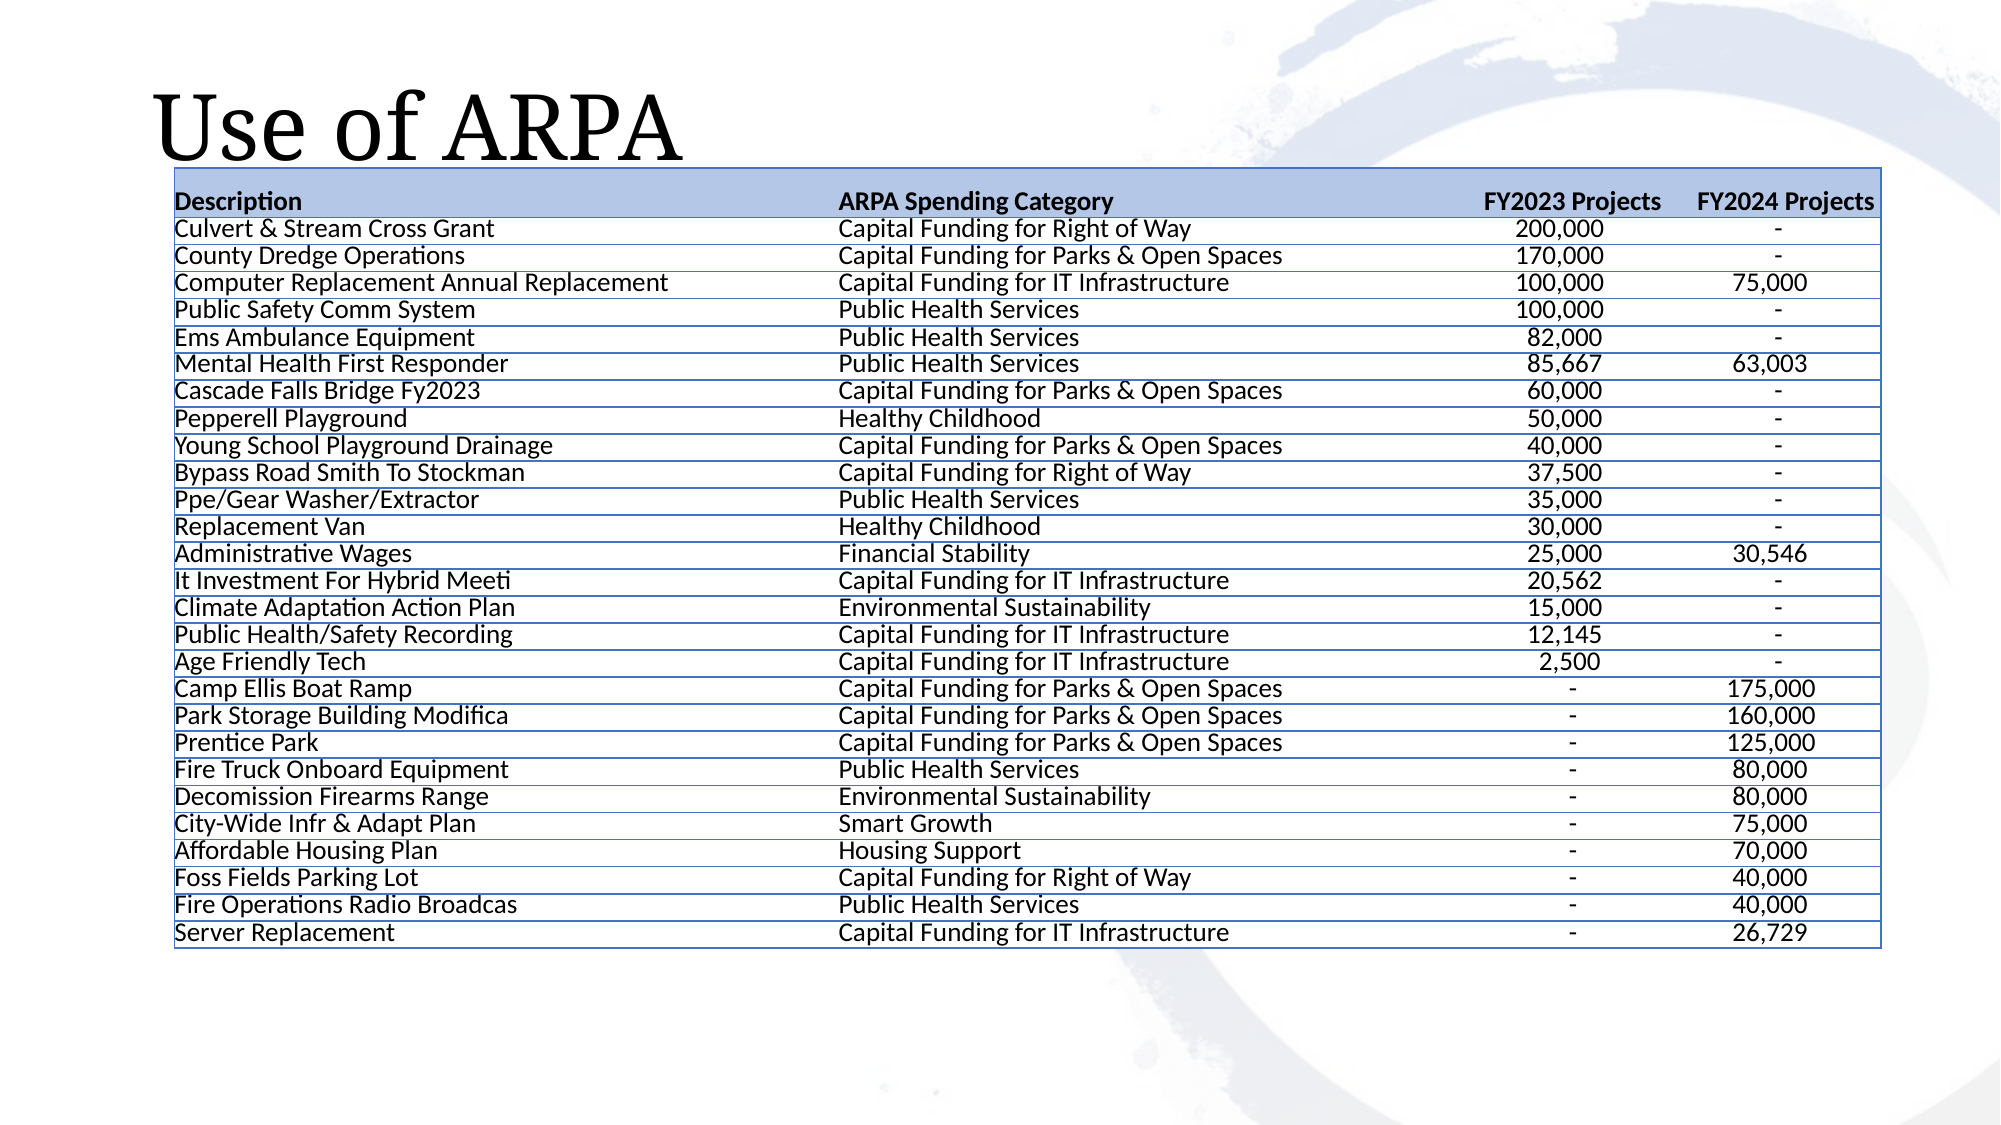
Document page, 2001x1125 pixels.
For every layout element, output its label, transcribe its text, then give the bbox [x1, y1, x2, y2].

table_cell - [1690, 435, 1880, 460]
table_cell - [1690, 381, 1880, 406]
table_cell Cascade Falls Bridge Fy2023 [175, 381, 839, 406]
table_cell 200,000 [1455, 218, 1690, 244]
table_cell Bypass Road Smith To Stockman [175, 462, 839, 487]
table_cell 60,000 [1455, 381, 1690, 406]
table_cell Public Health Services [839, 354, 1455, 379]
table_cell - [1455, 759, 1690, 785]
table_cell Capital Funding for IT Infrastructure [839, 624, 1455, 649]
table_cell 175,000 [1690, 678, 1880, 703]
table_cell - [1455, 705, 1690, 730]
table_cell 20,562 [1455, 570, 1690, 595]
table_cell - [1690, 218, 1880, 244]
table_cell 35,000 [1455, 489, 1690, 514]
table_cell Camp Ellis Boat Ramp [175, 678, 839, 703]
table_cell Capital Funding for Parks & Open Spaces [839, 705, 1455, 730]
table_cell 70,000 [1690, 840, 1880, 866]
table_cell 160,000 [1690, 705, 1880, 730]
table_cell - [1455, 786, 1690, 812]
table_cell Capital Funding for IT Infrastructure [839, 272, 1455, 298]
table_cell - [1690, 624, 1880, 649]
table_cell Capital Funding for IT Infrastructure [839, 922, 1455, 947]
table_cell Age Friendly Tech [175, 651, 839, 676]
table_cell 37,500 [1455, 462, 1690, 487]
table_cell Young School Playground Drainage [175, 435, 839, 460]
table_cell Healthy Childhood [839, 408, 1455, 433]
table_cell Climate Adaptation Action Plan [175, 597, 839, 622]
table_cell 75,000 [1690, 272, 1880, 298]
table_cell Environmental Sustainability [839, 597, 1455, 622]
table_cell Pepperell Playground [175, 408, 839, 433]
table_cell 170,000 [1455, 245, 1690, 271]
table_cell Affordable Housing Plan [175, 840, 839, 866]
table_cell Capital Funding for Parks & Open Spaces [839, 678, 1455, 703]
table_header ARPA Spending Category [839, 169, 1455, 217]
table_header Description [175, 169, 839, 217]
table_cell - [1455, 678, 1690, 703]
table_cell 30,000 [1455, 516, 1690, 541]
table_cell Capital Funding for Right of Way [839, 218, 1455, 244]
table_cell - [1455, 922, 1690, 947]
table_cell Smart Growth [839, 813, 1455, 839]
table_cell Ems Ambulance Equipment [175, 327, 839, 352]
table_cell - [1690, 327, 1880, 352]
table_cell 63,003 [1690, 354, 1880, 379]
table_cell 2,500 [1455, 651, 1690, 676]
table_cell Public Health Services [839, 299, 1455, 325]
table_cell Fire Operations Radio Broadcas [175, 895, 839, 920]
table_cell Healthy Childhood [839, 516, 1455, 541]
table_cell Prentice Park [175, 732, 839, 757]
table_cell - [1455, 895, 1690, 920]
table_header FY2023 Projects [1455, 169, 1690, 217]
table_cell 12,145 [1455, 624, 1690, 649]
table_cell 125,000 [1690, 732, 1880, 757]
table_cell Computer Replacement Annual Replacement [175, 272, 839, 298]
table_cell 100,000 [1455, 272, 1690, 298]
table_cell - [1690, 516, 1880, 541]
table_cell Administrative Wages [175, 543, 839, 568]
table_cell It Investment For Hybrid Meeti [175, 570, 839, 595]
table_cell Housing Support [839, 840, 1455, 866]
table_cell - [1690, 651, 1880, 676]
table_cell 40,000 [1690, 867, 1880, 893]
table_cell Capital Funding for Parks & Open Spaces [839, 245, 1455, 271]
table_cell Public Safety Comm System [175, 299, 839, 325]
table_cell - [1690, 570, 1880, 595]
table_cell - [1690, 597, 1880, 622]
table_cell Decomission Firearms Range [175, 786, 839, 812]
table_cell - [1455, 840, 1690, 866]
table_cell Capital Funding for Right of Way [839, 462, 1455, 487]
table_cell Capital Funding for IT Infrastructure [839, 651, 1455, 676]
table_cell Culvert & Stream Cross Grant [175, 218, 839, 244]
table_cell Server Replacement [175, 922, 839, 947]
table_cell Fire Truck Onboard Equipment [175, 759, 839, 785]
table_cell - [1690, 245, 1880, 271]
table_header FY2024 Projects [1690, 169, 1880, 217]
table_cell 40,000 [1690, 895, 1880, 920]
table_cell 15,000 [1455, 597, 1690, 622]
table_cell - [1455, 732, 1690, 757]
table_cell Foss Fields Parking Lot [175, 867, 839, 893]
table_cell 26,729 [1690, 922, 1880, 947]
table_cell Environmental Sustainability [839, 786, 1455, 812]
table_cell - [1690, 299, 1880, 325]
table_cell Capital Funding for Right of Way [839, 867, 1455, 893]
table_cell Capital Funding for IT Infrastructure [839, 570, 1455, 595]
table_cell Park Storage Building Modifica [175, 705, 839, 730]
table_cell 75,000 [1690, 813, 1880, 839]
table_cell 100,000 [1455, 299, 1690, 325]
table_cell Public Health Services [839, 759, 1455, 785]
table_cell 82,000 [1455, 327, 1690, 352]
table_cell Ppe/Gear Washer/Extractor [175, 489, 839, 514]
table_cell - [1690, 489, 1880, 514]
table_cell Public Health Services [839, 327, 1455, 352]
table_cell - [1455, 867, 1690, 893]
table_cell Public Health Services [839, 489, 1455, 514]
table_cell County Dredge Operations [175, 245, 839, 271]
table_cell Capital Funding for Parks & Open Spaces [839, 435, 1455, 460]
table_cell Public Health/Safety Recording [175, 624, 839, 649]
table_cell Financial Stability [839, 543, 1455, 568]
table_cell Public Health Services [839, 895, 1455, 920]
table_cell - [1690, 462, 1880, 487]
table_cell 25,000 [1455, 543, 1690, 568]
table_cell 30,546 [1690, 543, 1880, 568]
title Use of ARPA [137, 59, 1863, 203]
table_cell 50,000 [1455, 408, 1690, 433]
table_cell 40,000 [1455, 435, 1690, 460]
table_cell Capital Funding for Parks & Open Spaces [839, 732, 1455, 757]
table_cell Replacement Van [175, 516, 839, 541]
table_cell Mental Health First Responder [175, 354, 839, 379]
table_cell Capital Funding for Parks & Open Spaces [839, 381, 1455, 406]
table_cell - [1690, 408, 1880, 433]
table_cell 80,000 [1690, 759, 1880, 785]
table_cell 85,667 [1455, 354, 1690, 379]
table_cell - [1455, 813, 1690, 839]
table_cell 80,000 [1690, 786, 1880, 812]
table_cell City-Wide Infr & Adapt Plan [175, 813, 839, 839]
